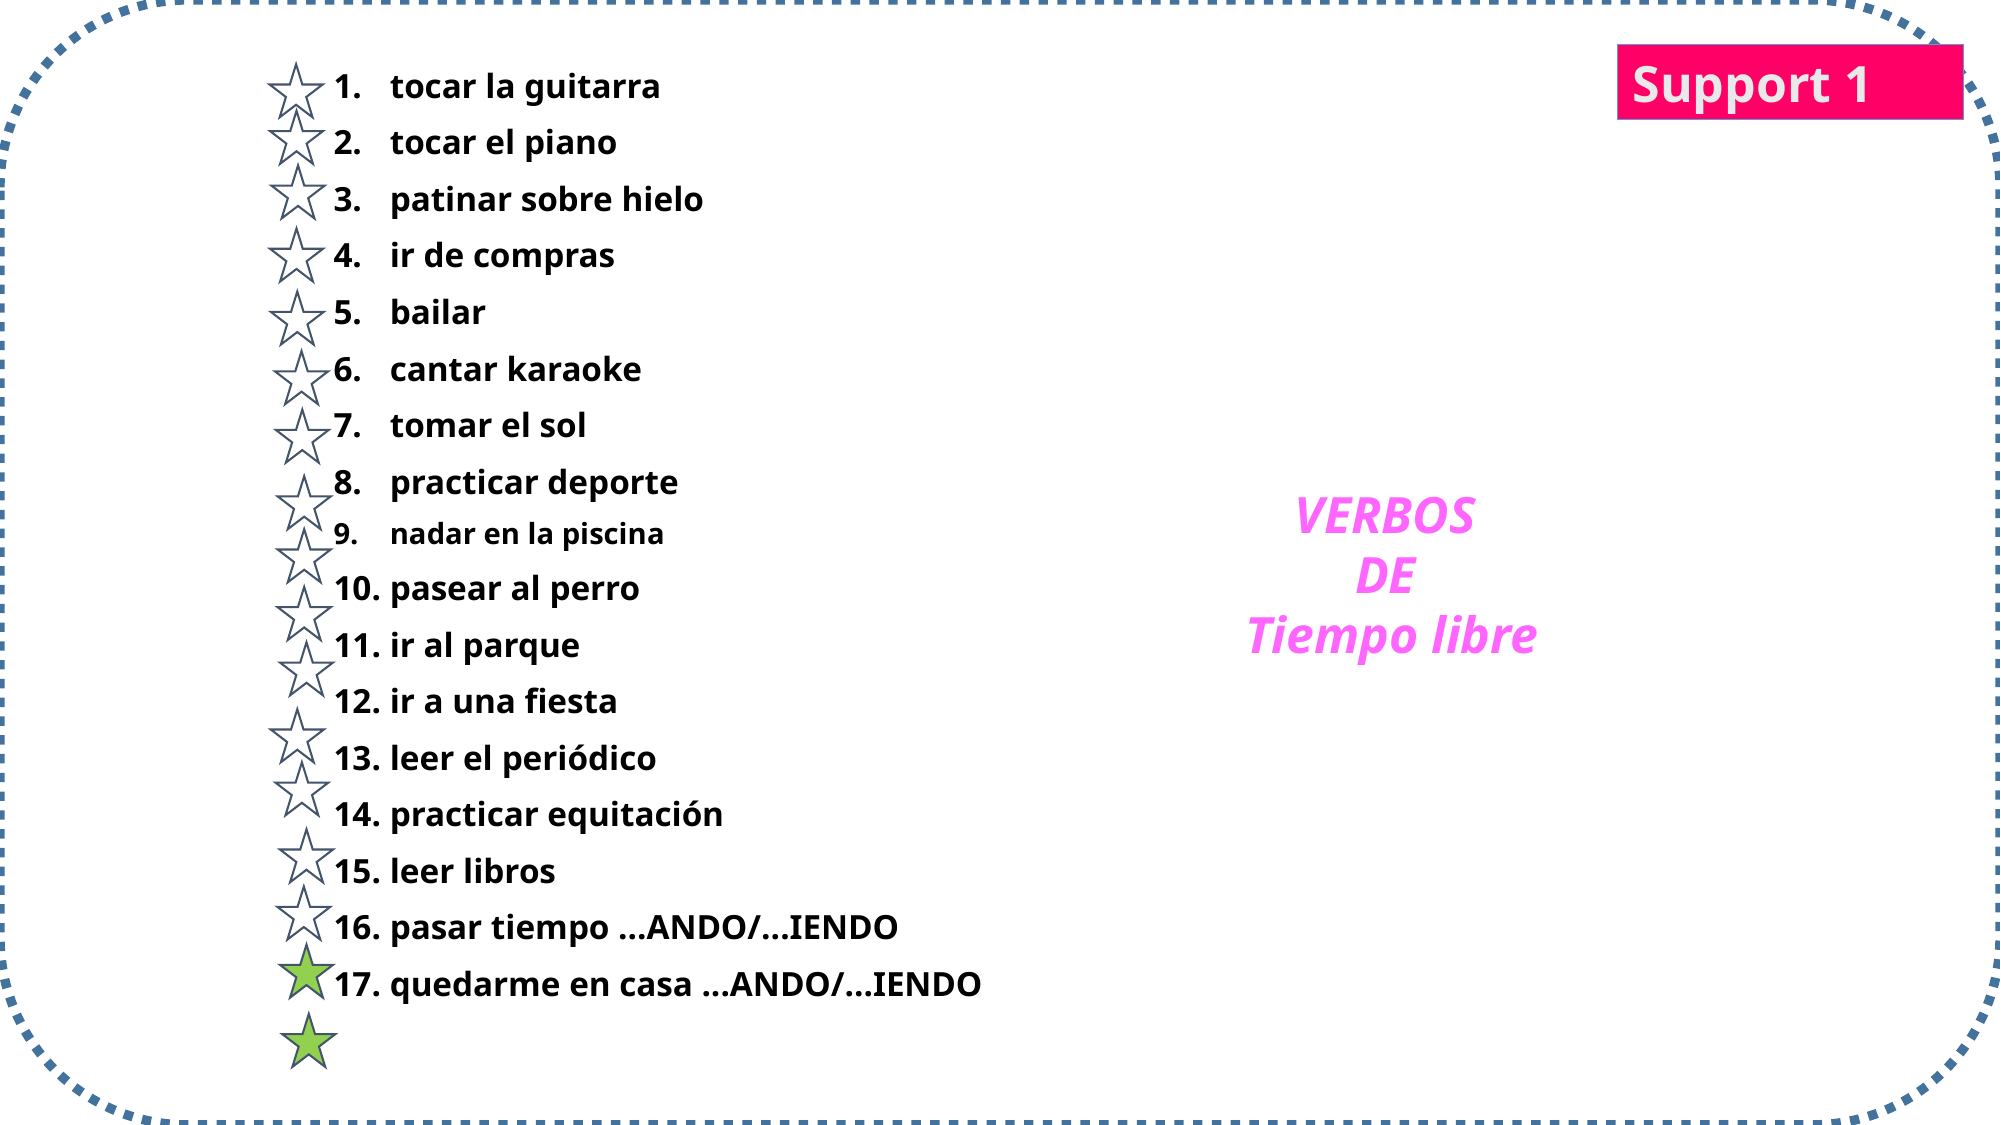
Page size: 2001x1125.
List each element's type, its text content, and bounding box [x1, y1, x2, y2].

text_box [274, 472, 334, 532]
text_box [272, 406, 332, 466]
text_box Support 1 [1617, 44, 1964, 120]
text_box [274, 883, 334, 943]
text_box [279, 1010, 339, 1070]
text_box [276, 941, 337, 1001]
text_box [266, 224, 327, 285]
text_box [266, 107, 327, 167]
text_box [274, 583, 334, 643]
text_box tocar la guitarra tocar el piano patinar sobre hielo ir de compras bailar cantar karaoke tomar el sol practicar deporte nadar en la piscina pasear al perro ir al parque ir a una fiesta leer el periódico practicar equitación leer libros pasar tiempo ...ANDO/...IENDO quedarme en casa ...ANDO/...IENDO [318, 57, 1413, 1071]
text_box [267, 705, 327, 766]
text_box VERBOS DE Tiempo libre [1043, 475, 1741, 671]
text_box [268, 161, 328, 222]
text_box [276, 825, 337, 886]
text_box [266, 60, 326, 121]
text_box [271, 347, 332, 407]
text_box [276, 638, 337, 699]
text_box [0, 0, 2000, 1125]
text_box [272, 758, 332, 819]
text_box [267, 288, 327, 348]
text_box [274, 525, 334, 586]
